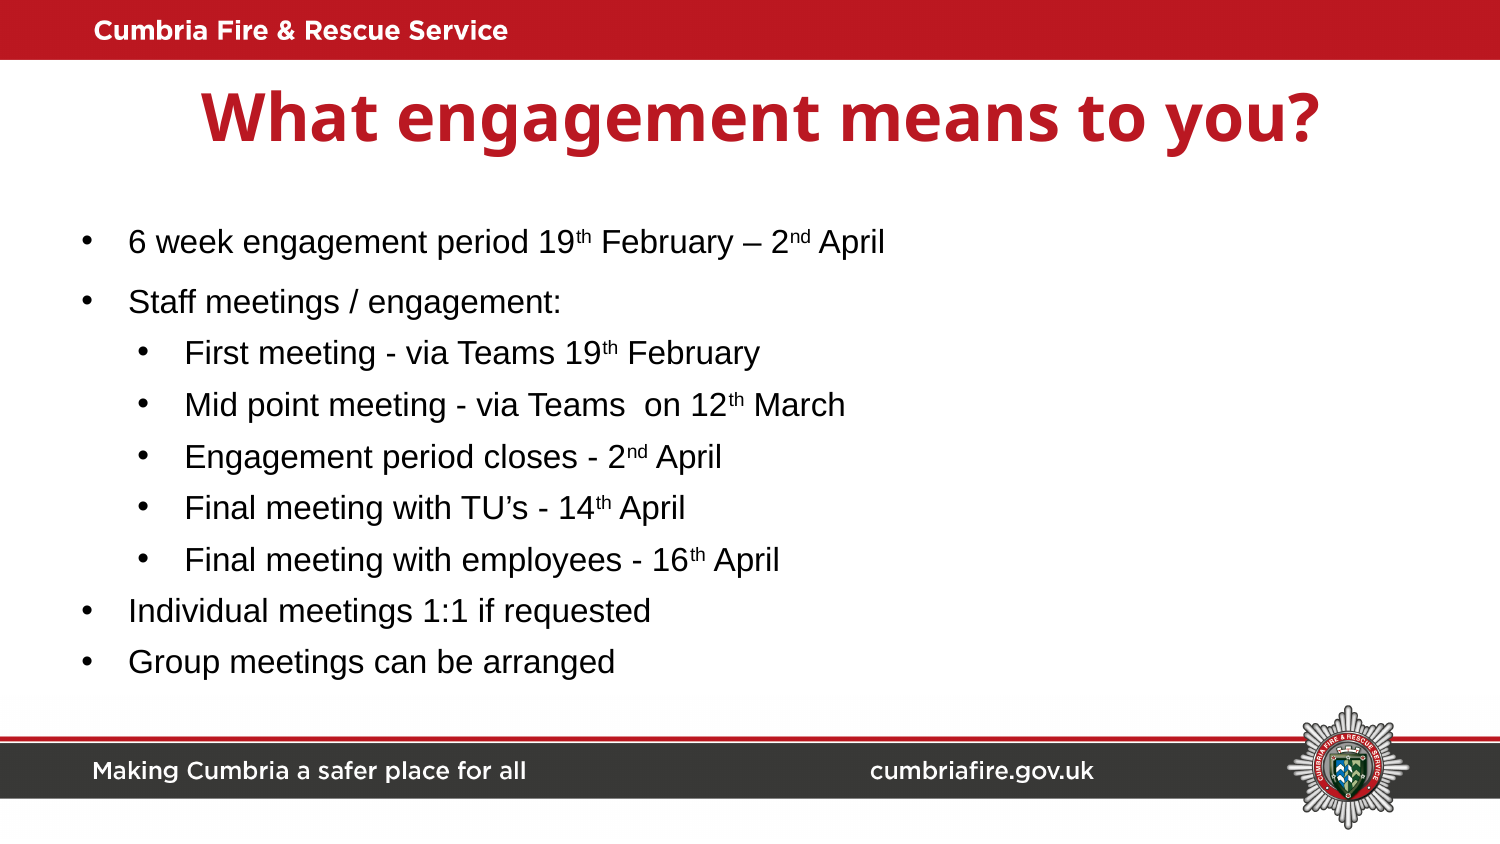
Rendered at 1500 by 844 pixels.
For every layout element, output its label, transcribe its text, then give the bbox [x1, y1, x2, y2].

subtitle 6 week engagement period 19th February – 2nd April Staff meetings / engagement: First meeting - via Teams 19th February Mid point meeting - via Teams on 12th March Engagement period closes - 2nd April Final meeting with TU’s - 14th April Final meeting with employees - 16th April Individual meetings 1:1 if requested Group meetings can be arranged [66, 153, 1434, 670]
title What engagement means to you? [77, 60, 1446, 164]
picture [0, 695, 1500, 839]
picture [0, 0, 1500, 60]
